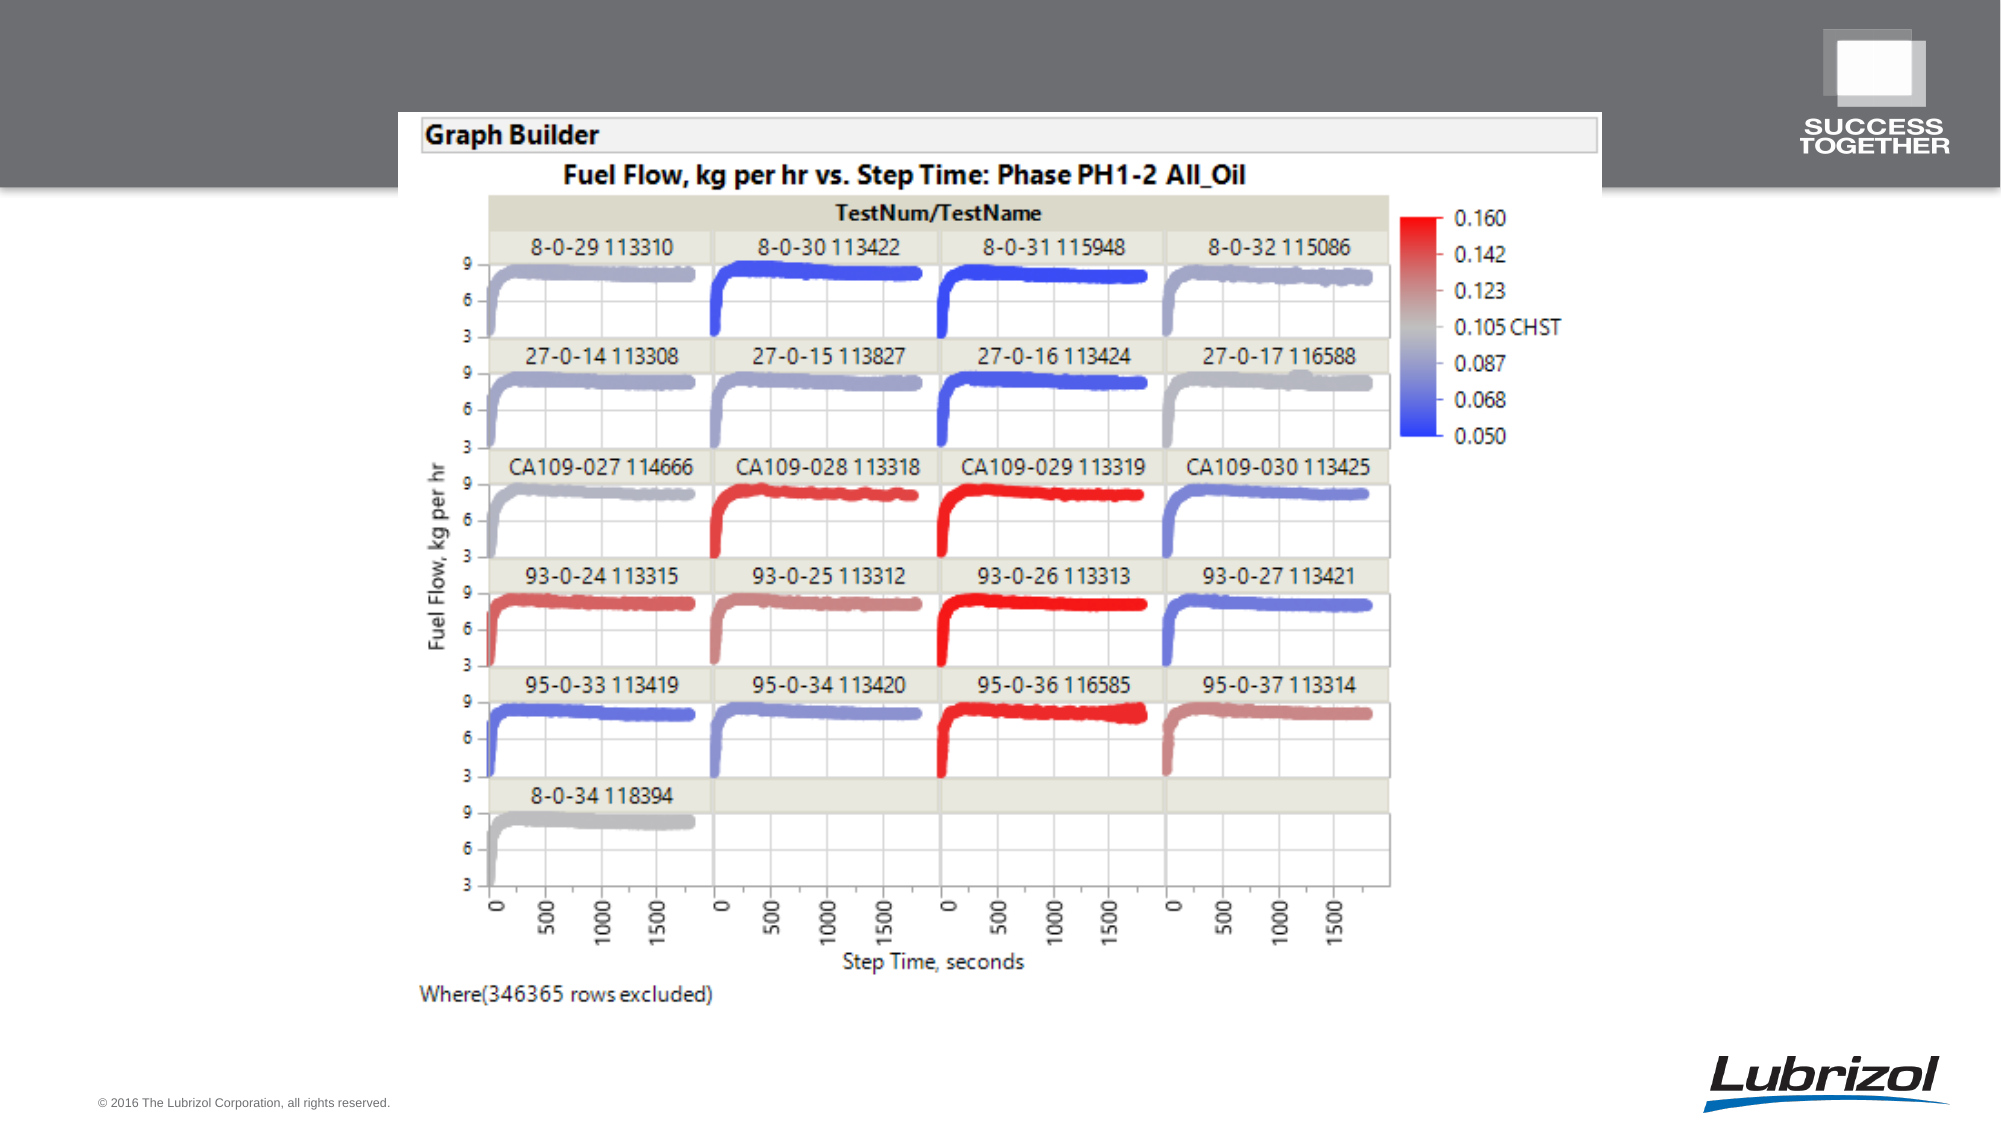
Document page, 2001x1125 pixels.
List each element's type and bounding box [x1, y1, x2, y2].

picture [398, 112, 1602, 1013]
picture [1703, 1056, 1950, 1113]
picture [1800, 23, 1950, 158]
